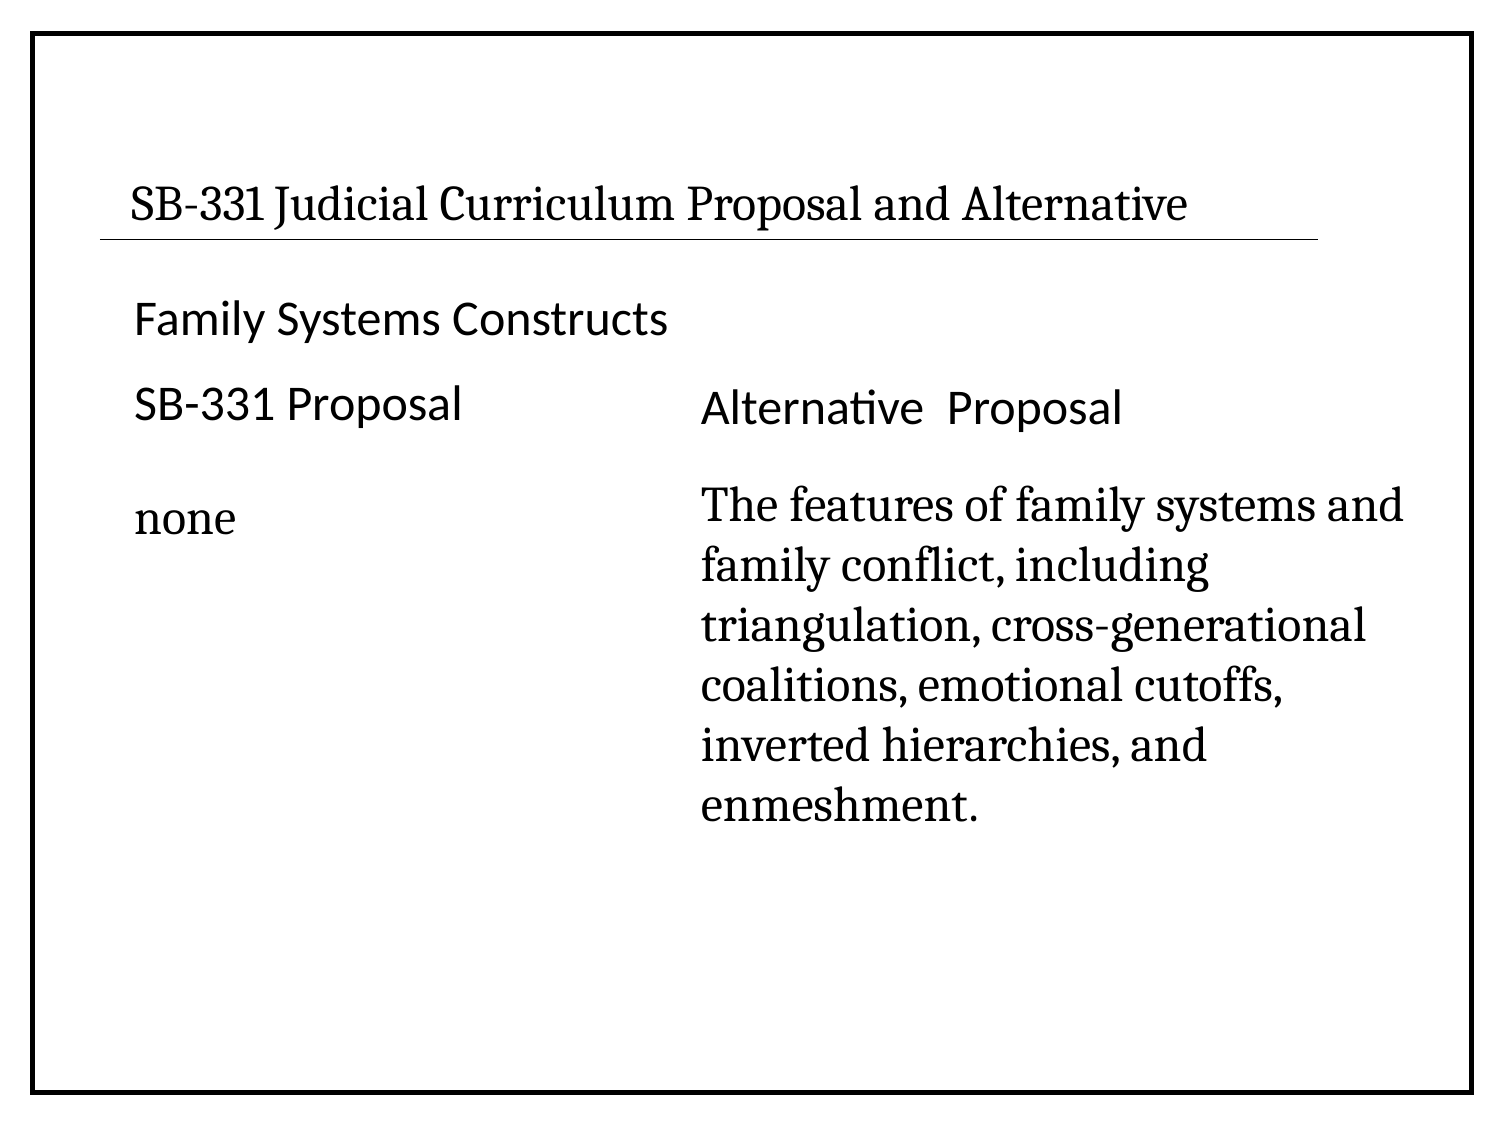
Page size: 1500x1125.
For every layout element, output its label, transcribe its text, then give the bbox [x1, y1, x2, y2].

text_box Family Systems Constructs [119, 278, 1202, 354]
text_box [32, 33, 1472, 1093]
